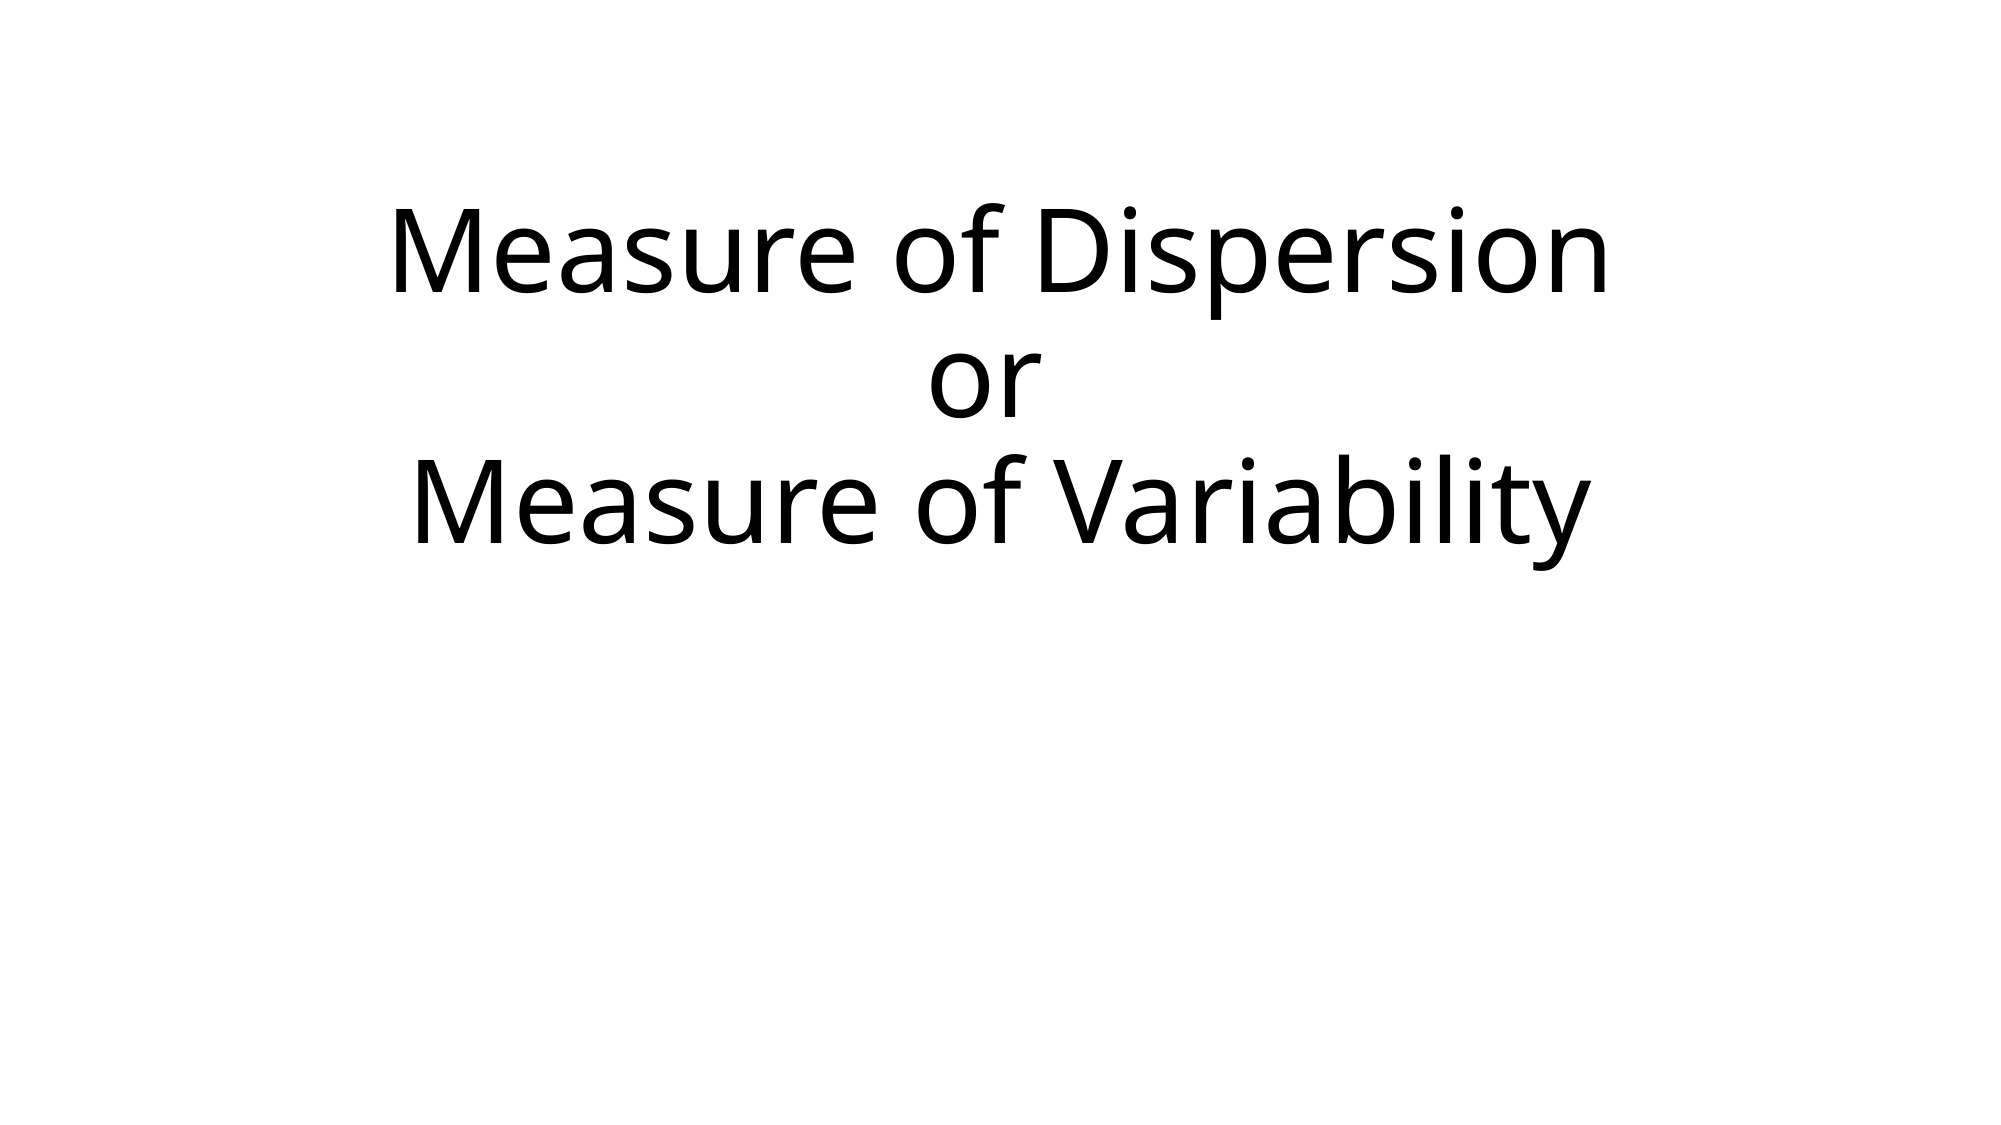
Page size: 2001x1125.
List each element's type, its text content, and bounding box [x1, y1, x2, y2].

title Measure of Dispersion or Measure of Variability [249, 184, 1750, 576]
